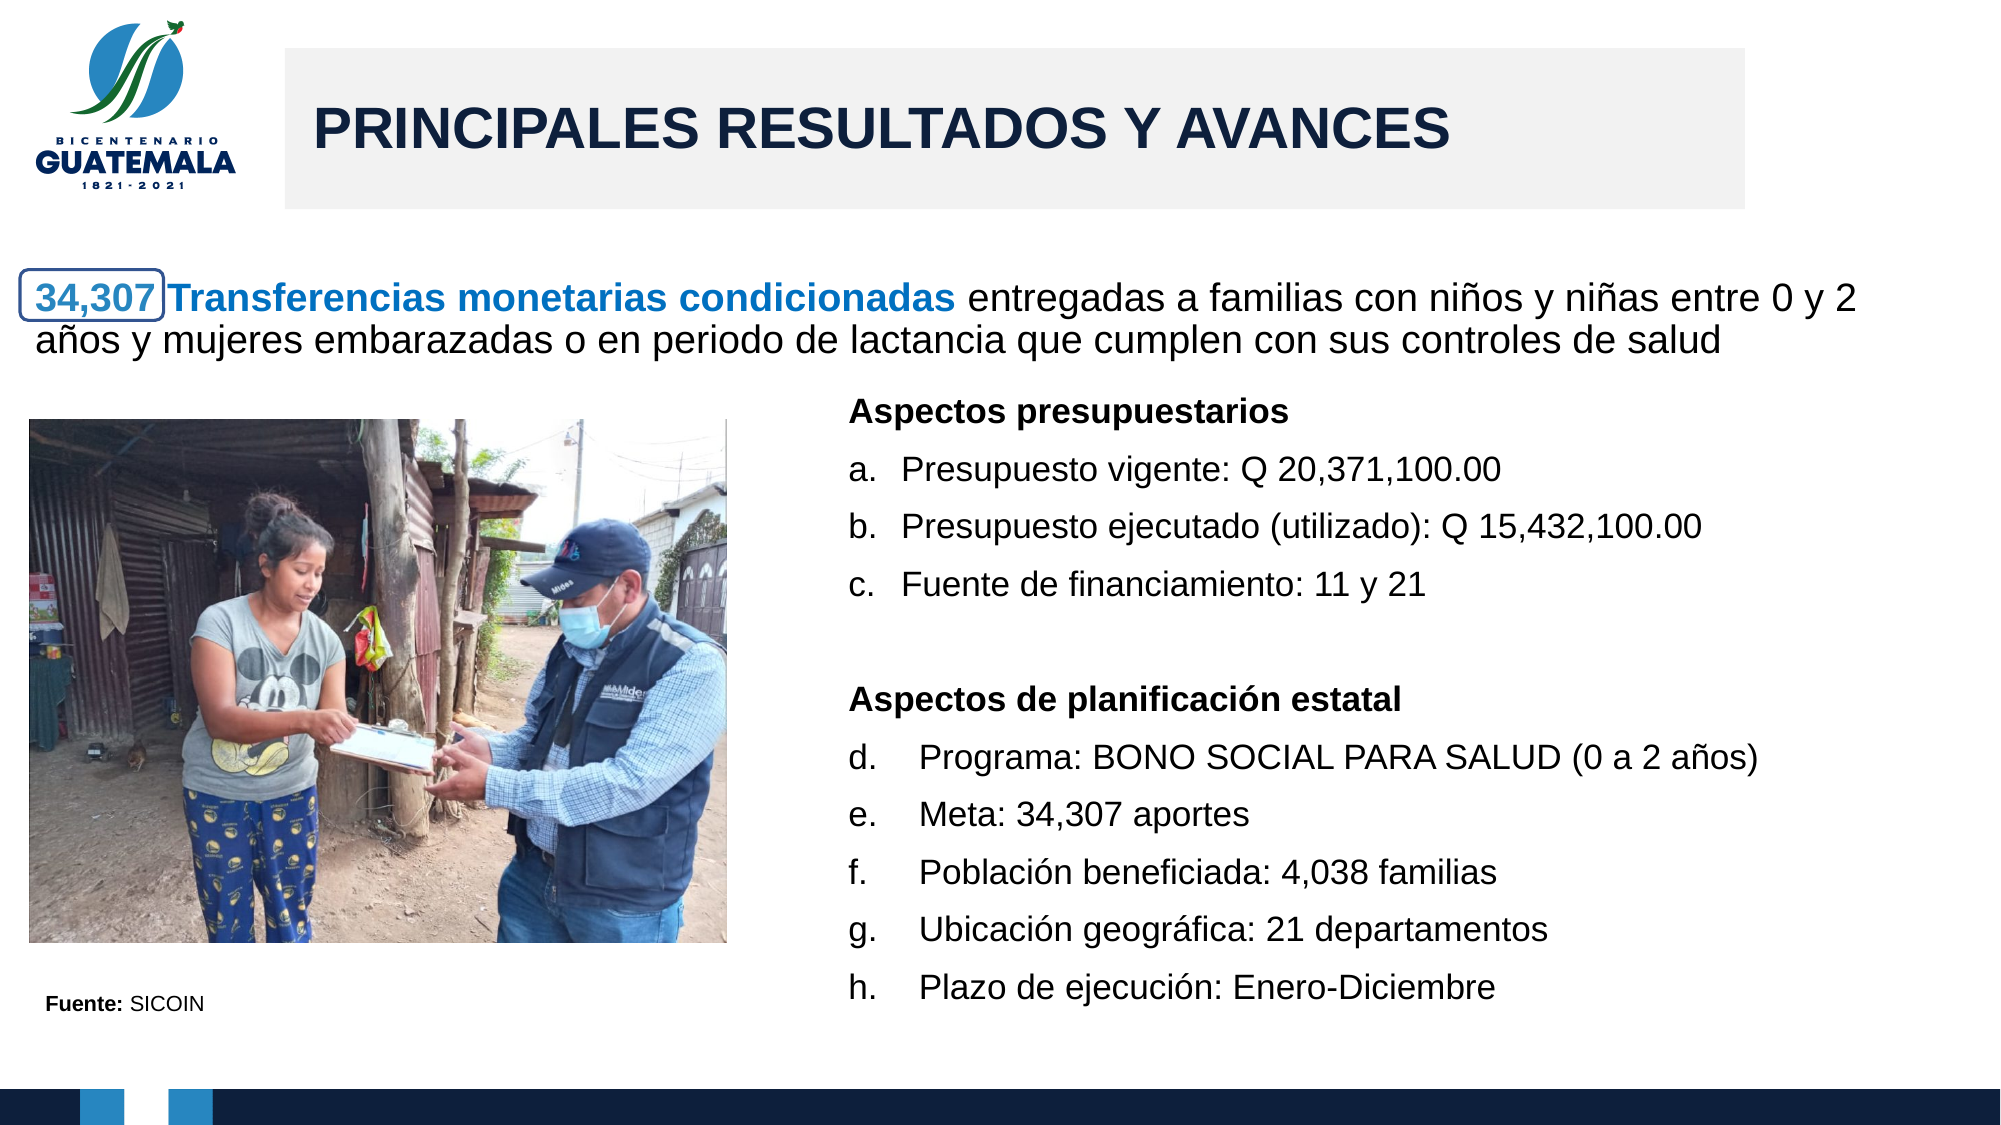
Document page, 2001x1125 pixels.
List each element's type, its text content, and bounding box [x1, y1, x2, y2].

text_box Fuente: SICOIN [30, 981, 220, 1023]
text_box PRINCIPALES RESULTADOS Y AVANCES [298, 74, 1602, 185]
text_box Aspectos presupuestarios Presupuesto vigente: Q 20,371,100.00 Presupuesto ejecutado (utilizado): Q 15,432,100.00 Fuente de financiamiento: 11 y 21 Aspectos de planificación estatal Programa: BONO SOCIAL PARA SALUD (0 a 2 años) Meta: 34,307 aportes Población beneficiada: 4,038 familias Ubicación geográfica: 21 departamentos Plazo de ejecución: Enero-Diciembre [833, 354, 2000, 1019]
text_box 34,307 Transferencias monetarias condicionadas entregadas a familias con niños y niñas entre 0 y 2 años y mujeres embarazadas o en periodo de lactancia que cumplen con sus controles de salud [20, 269, 1953, 1092]
picture [0, 0, 2001, 1125]
text_box [18, 268, 165, 322]
